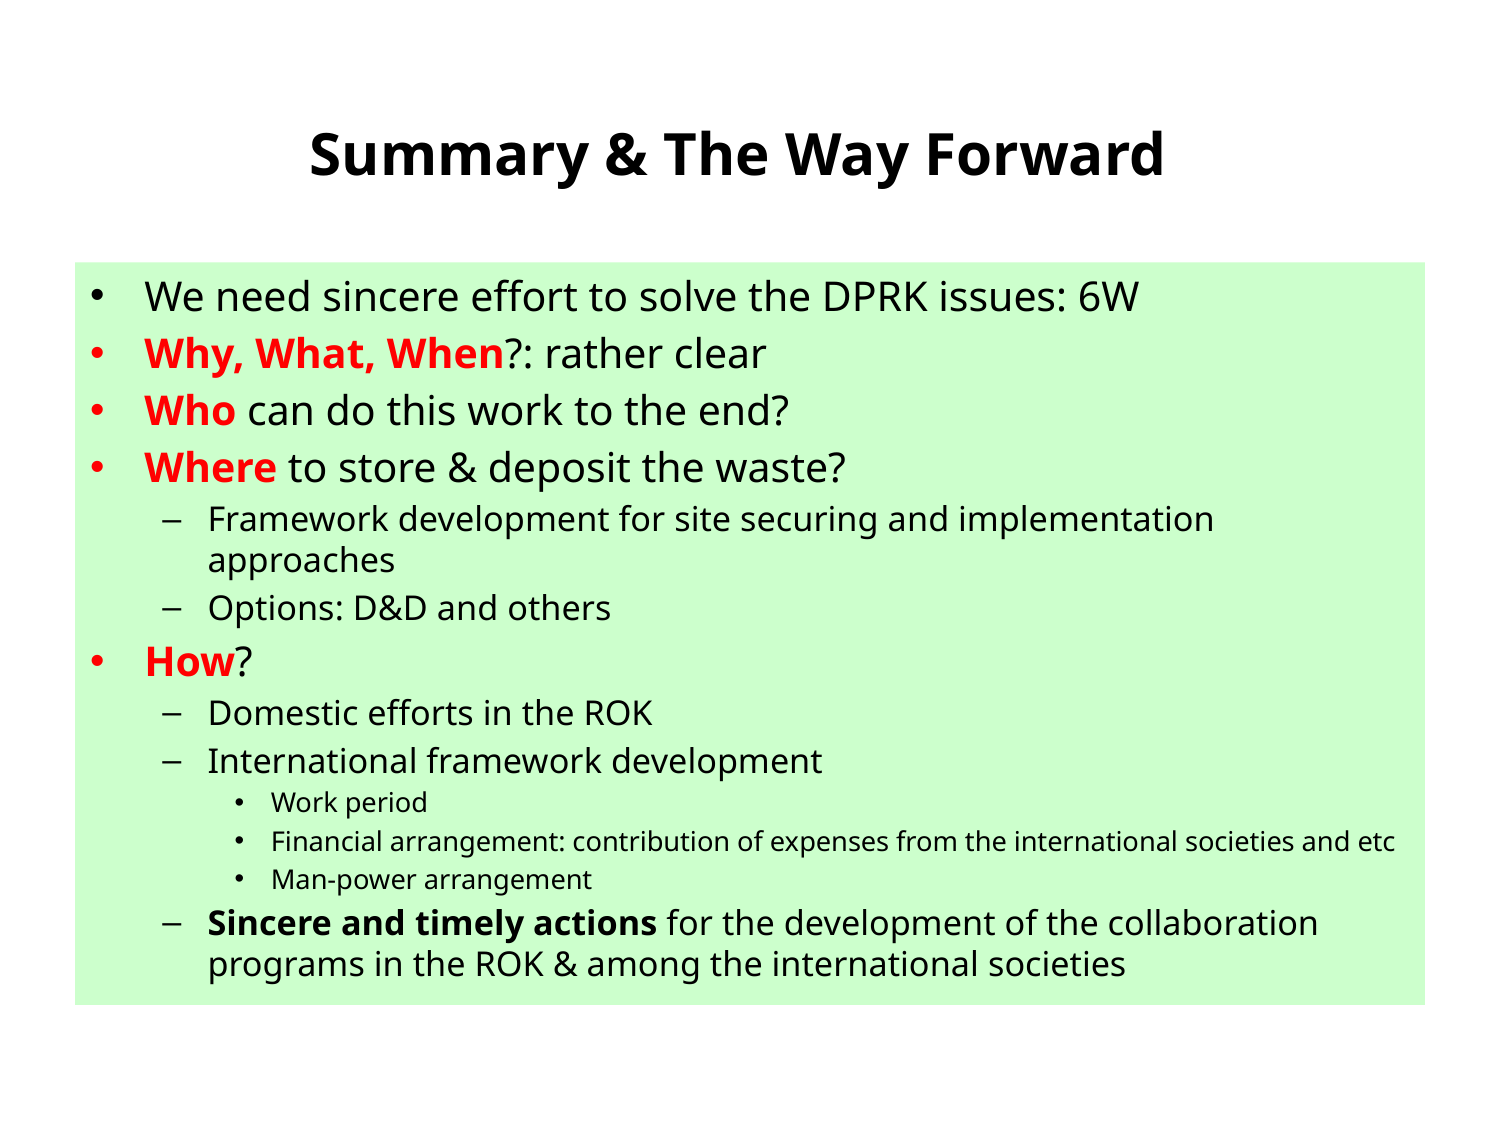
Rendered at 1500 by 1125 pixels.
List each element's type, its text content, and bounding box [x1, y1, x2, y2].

list We need sincere effort to solve the DPRK issues: 6W Why, What, When?: rather clear Who can do this work to the end? Where to store & deposit the waste? Framework development for site securing and implementation approaches Options: D&D and others How? Domestic efforts in the ROK International framework development Work period Financial arrangement: contribution of expenses from the international societies and etc Man-power arrangement Sincere and timely actions for the development of the collaboration programs in the ROK & among the international societies [75, 262, 1425, 1005]
title Summary & The Way Forward [75, 45, 1425, 233]
